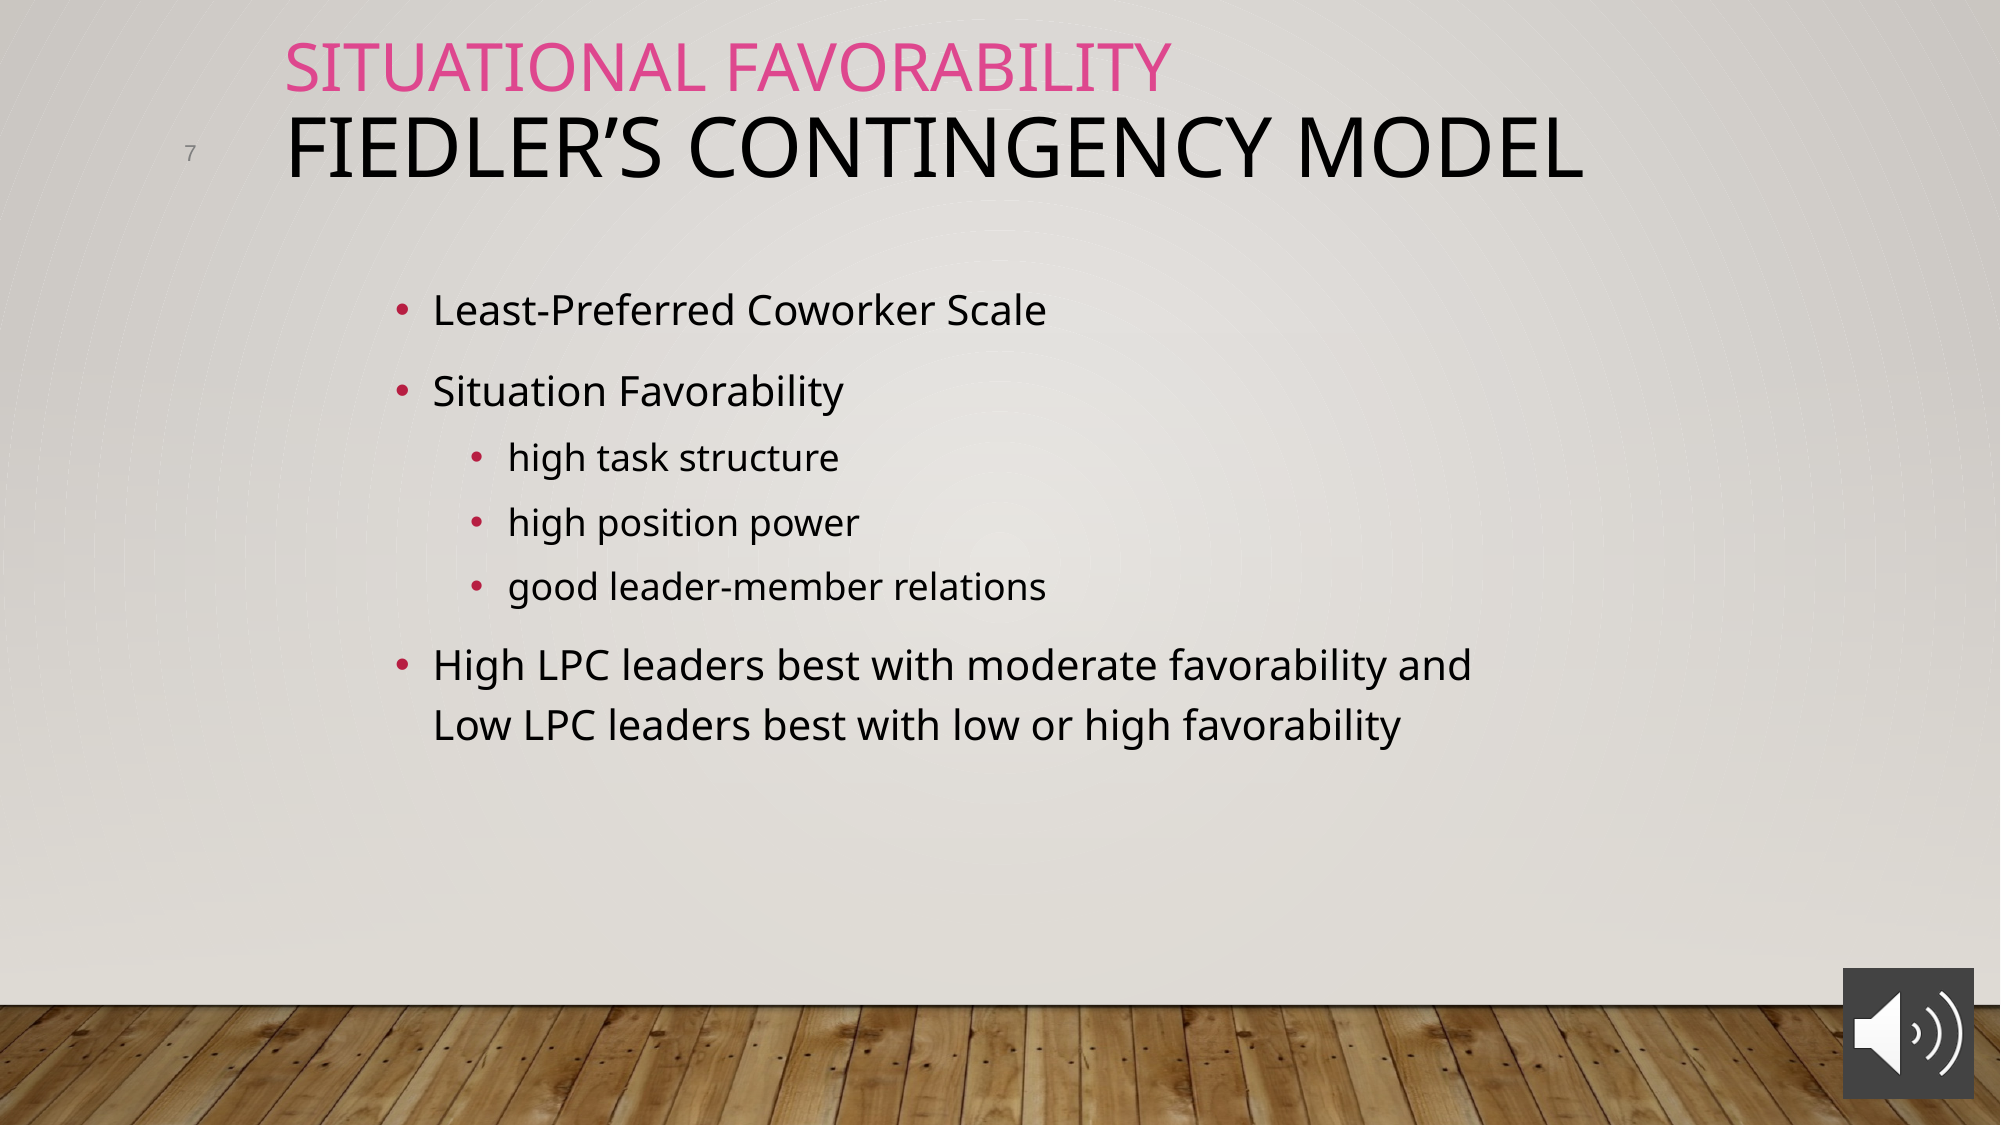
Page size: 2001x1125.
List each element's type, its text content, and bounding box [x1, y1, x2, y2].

title Situational Favorability Fiedler’s Contingency Model [269, 26, 1669, 214]
picture [0, 966, 2000, 1125]
slide_number 7 [78, 131, 212, 214]
list Least-Preferred Coworker Scale Situation Favorability high task structure high position power good leader-member relations High LPC leaders best with moderate favorability and Low LPC leaders best with low or high favorability [380, 266, 1558, 816]
